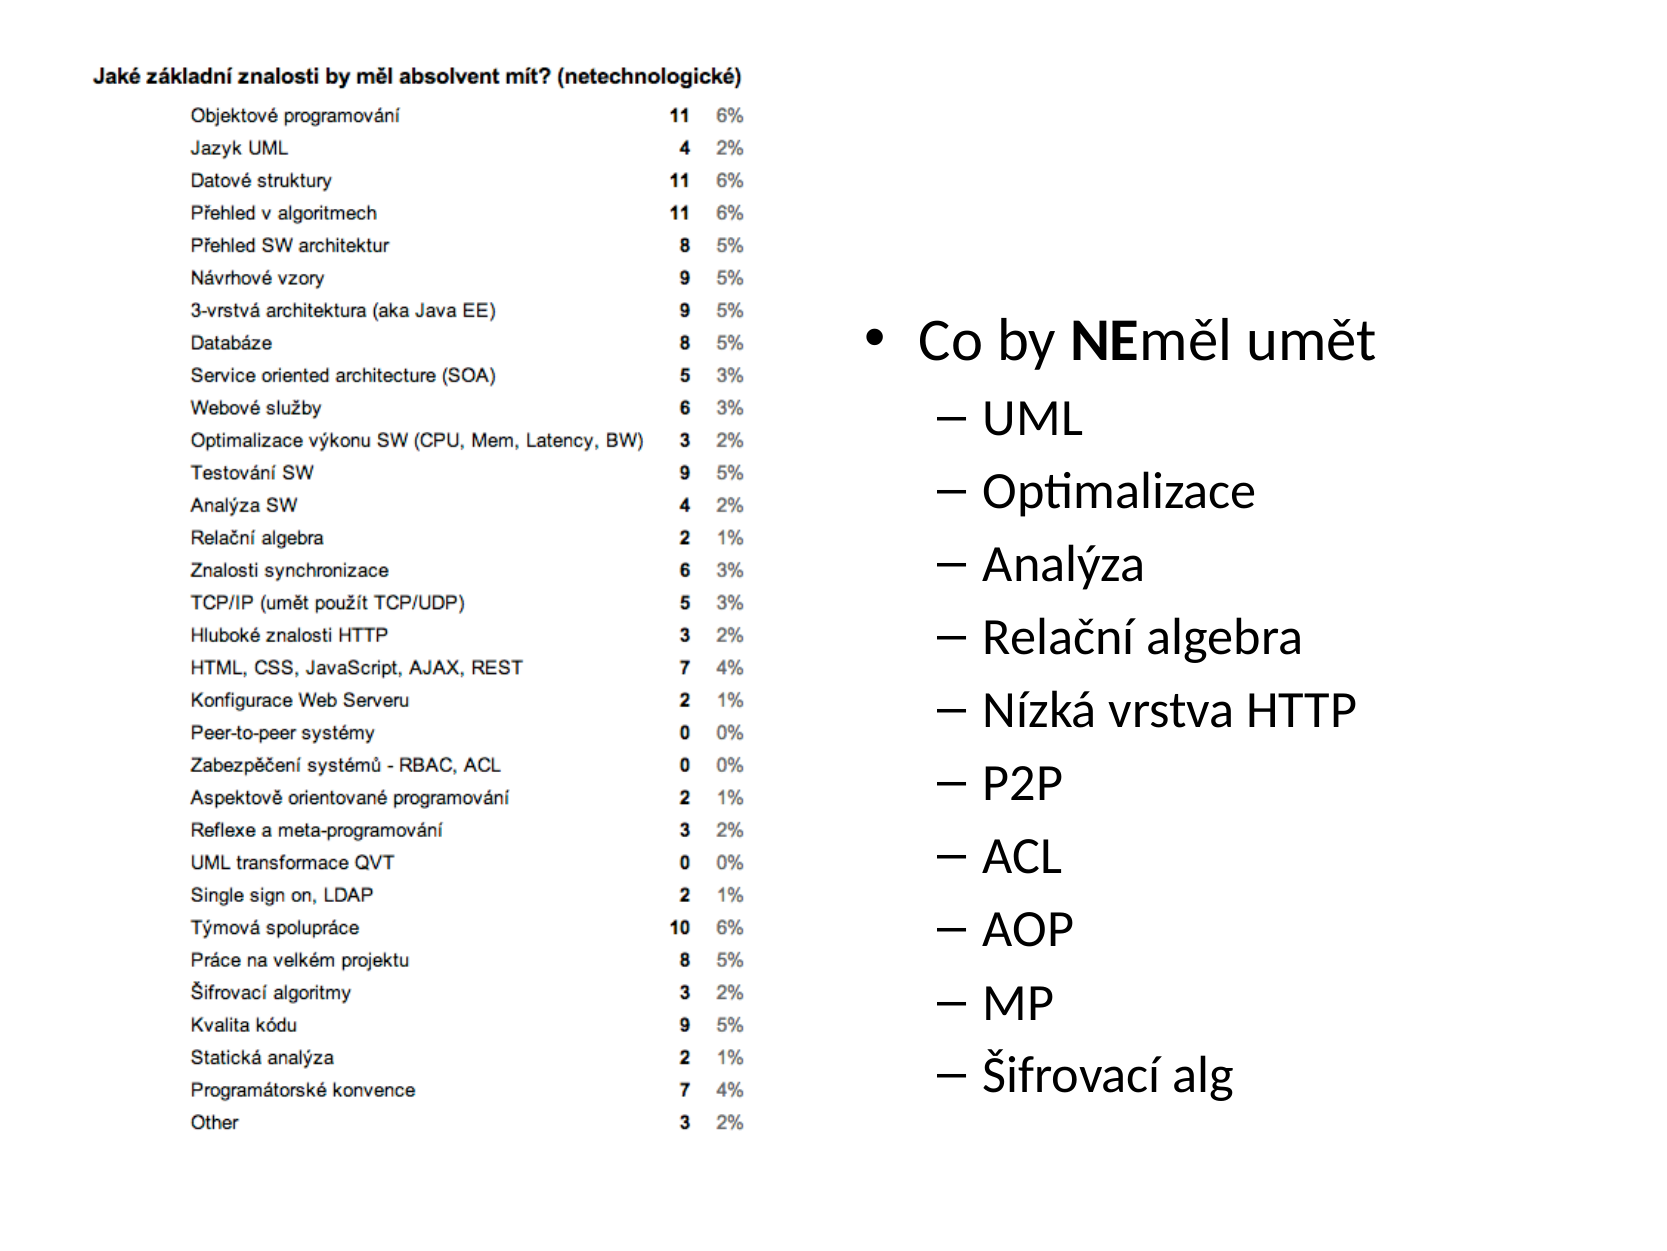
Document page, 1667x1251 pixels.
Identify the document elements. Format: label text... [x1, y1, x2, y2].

list Co by NEměl umět UML Optimalizace Analýza Relační algebra Nízká vrstva HTTP P2P ACL AOP MP Šifrovací alg [847, 291, 1584, 1117]
picture [83, 49, 767, 1150]
